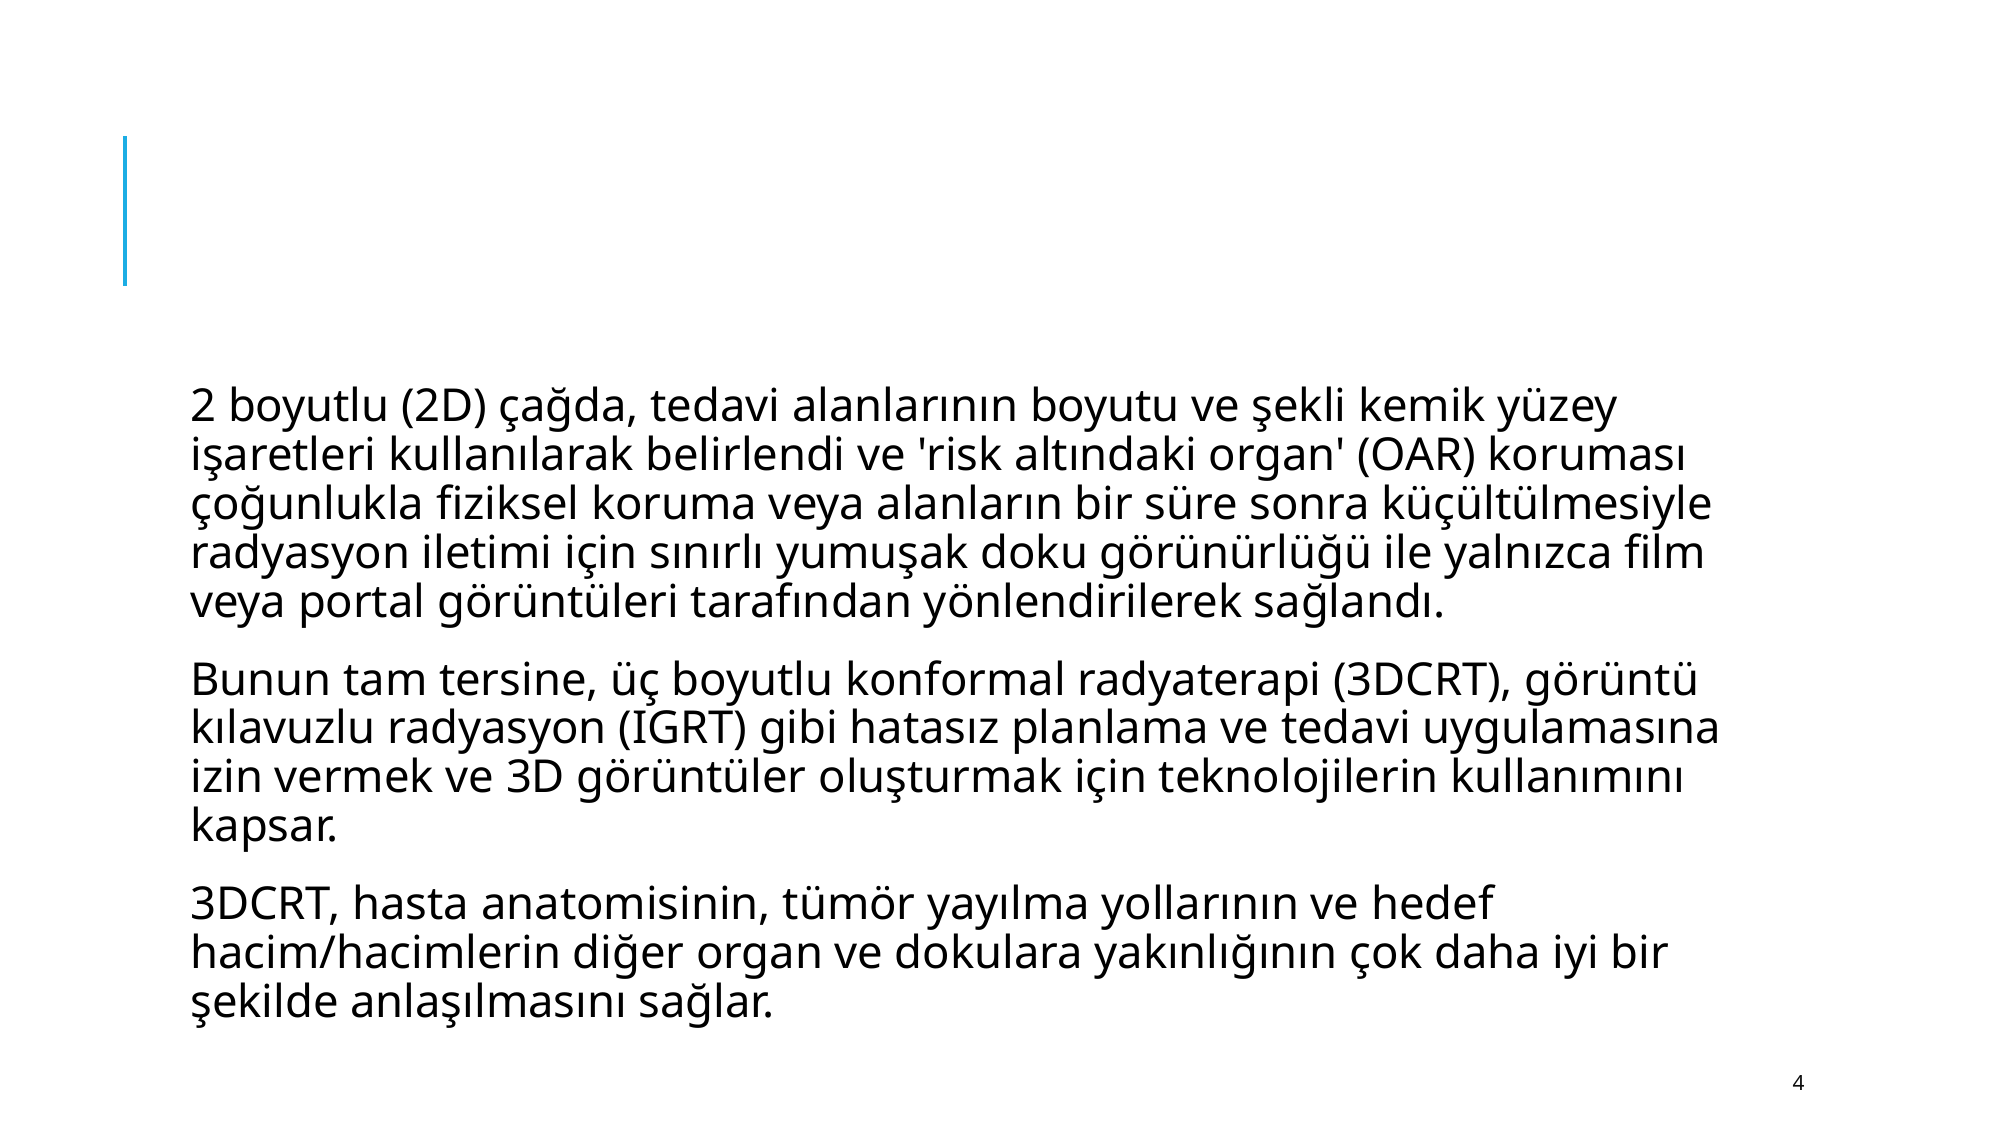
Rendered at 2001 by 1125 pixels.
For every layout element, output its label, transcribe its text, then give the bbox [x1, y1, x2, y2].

list 2 boyutlu (2D) çağda, tedavi alanlarının boyutu ve şekli kemik yüzey işaretleri kullanılarak belirlendi ve 'risk altındaki organ' (OAR) koruması çoğunlukla fiziksel koruma veya alanların bir süre sonra küçültülmesiyle radyasyon iletimi için sınırlı yumuşak doku görünürlüğü ile yalnızca film veya portal görüntüleri tarafından yönlendirilerek sağlandı. Bunun tam tersine, üç boyutlu konformal radyaterapi (3DCRT), görüntü kılavuzlu radyasyon (IGRT) gibi hatasız planlama ve tedavi uygulamasına izin vermek ve 3D görüntüler oluşturmak için teknolojilerin kullanımını kapsar. 3DCRT, hasta anatomisinin, tümör yayılma yollarının ve hedef hacim/hacimlerin diğer organ ve dokulara yakınlığının çok daha iyi bir şekilde anlaşılmasını sağlar. [168, 375, 1763, 1035]
slide_number 4 [1777, 1061, 1938, 1107]
